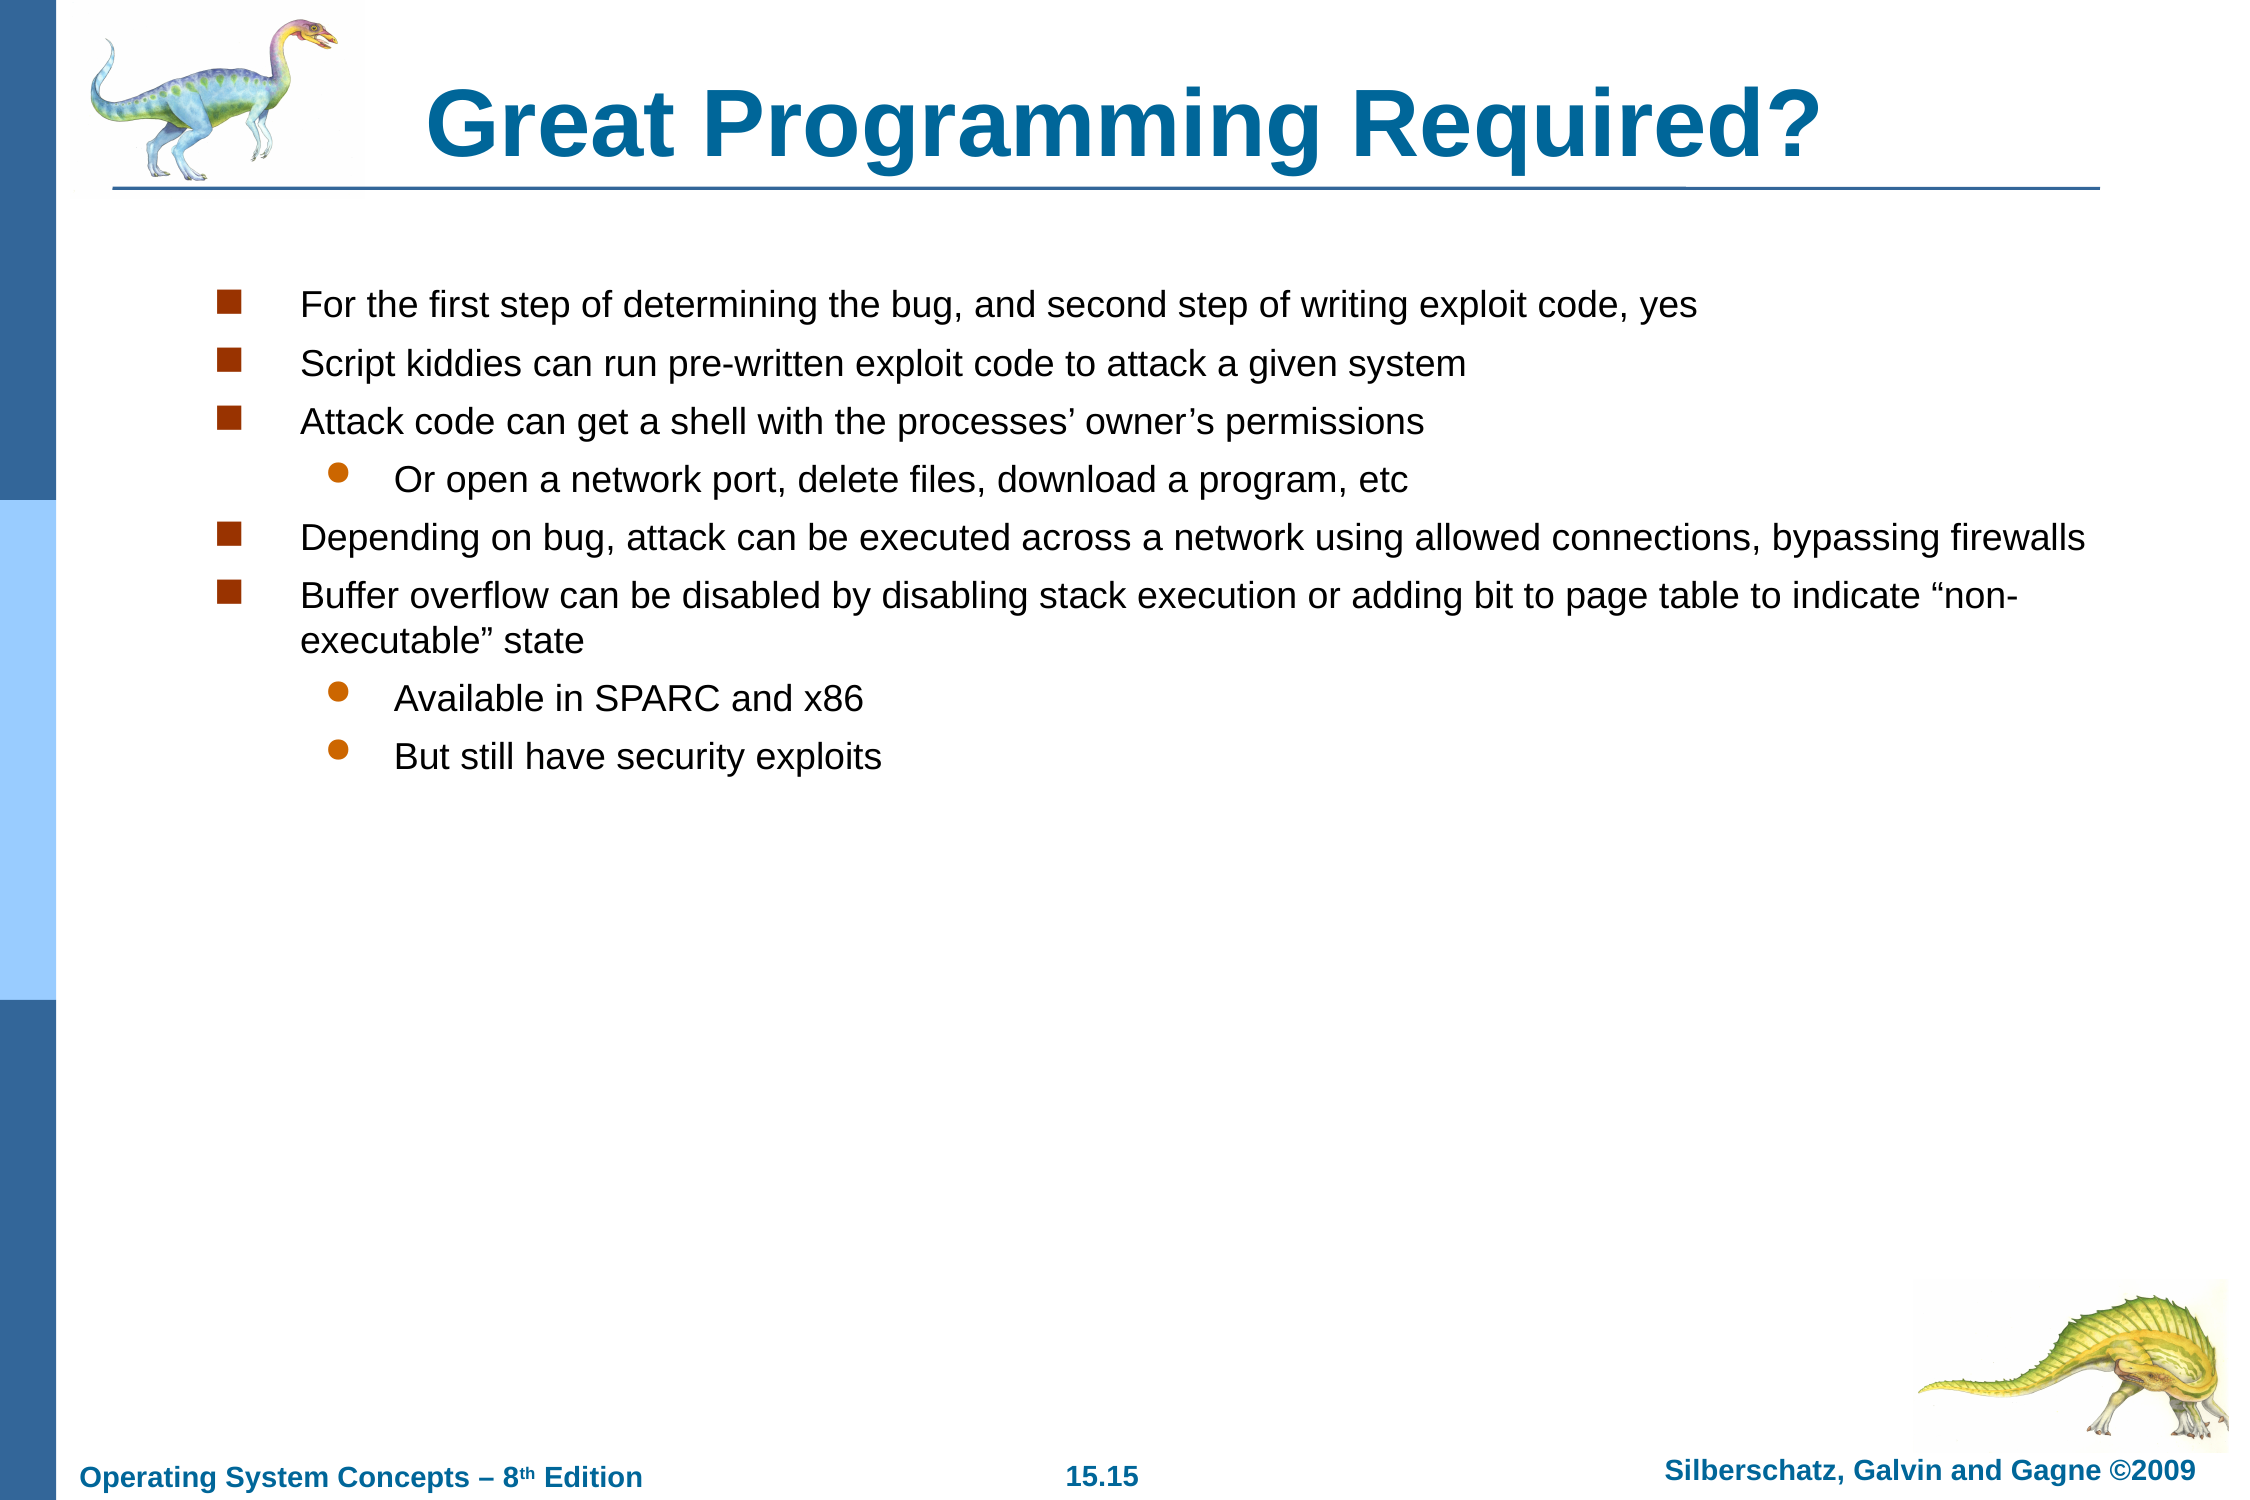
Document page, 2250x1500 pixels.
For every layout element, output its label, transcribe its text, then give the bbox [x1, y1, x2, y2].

list For the first step of determining the bug, and second step of writing exploit code, yes Script kiddies can run pre-written exploit code to attack a given system Attack code can get a shell with the processes’ owner’s permissions Or open a network port, delete files, download a program, etc Depending on bug, attack can be executed across a network using allowed connections, bypassing firewalls Buffer overflow can be disabled by disabling stack execution or adding bit to page table to indicate “non-executable” state Available in SPARC and x86 But still have security exploits [198, 269, 2224, 1261]
title Great Programming Required? [112, 60, 2138, 187]
picture [70, 0, 365, 199]
picture [1913, 1279, 2229, 1453]
